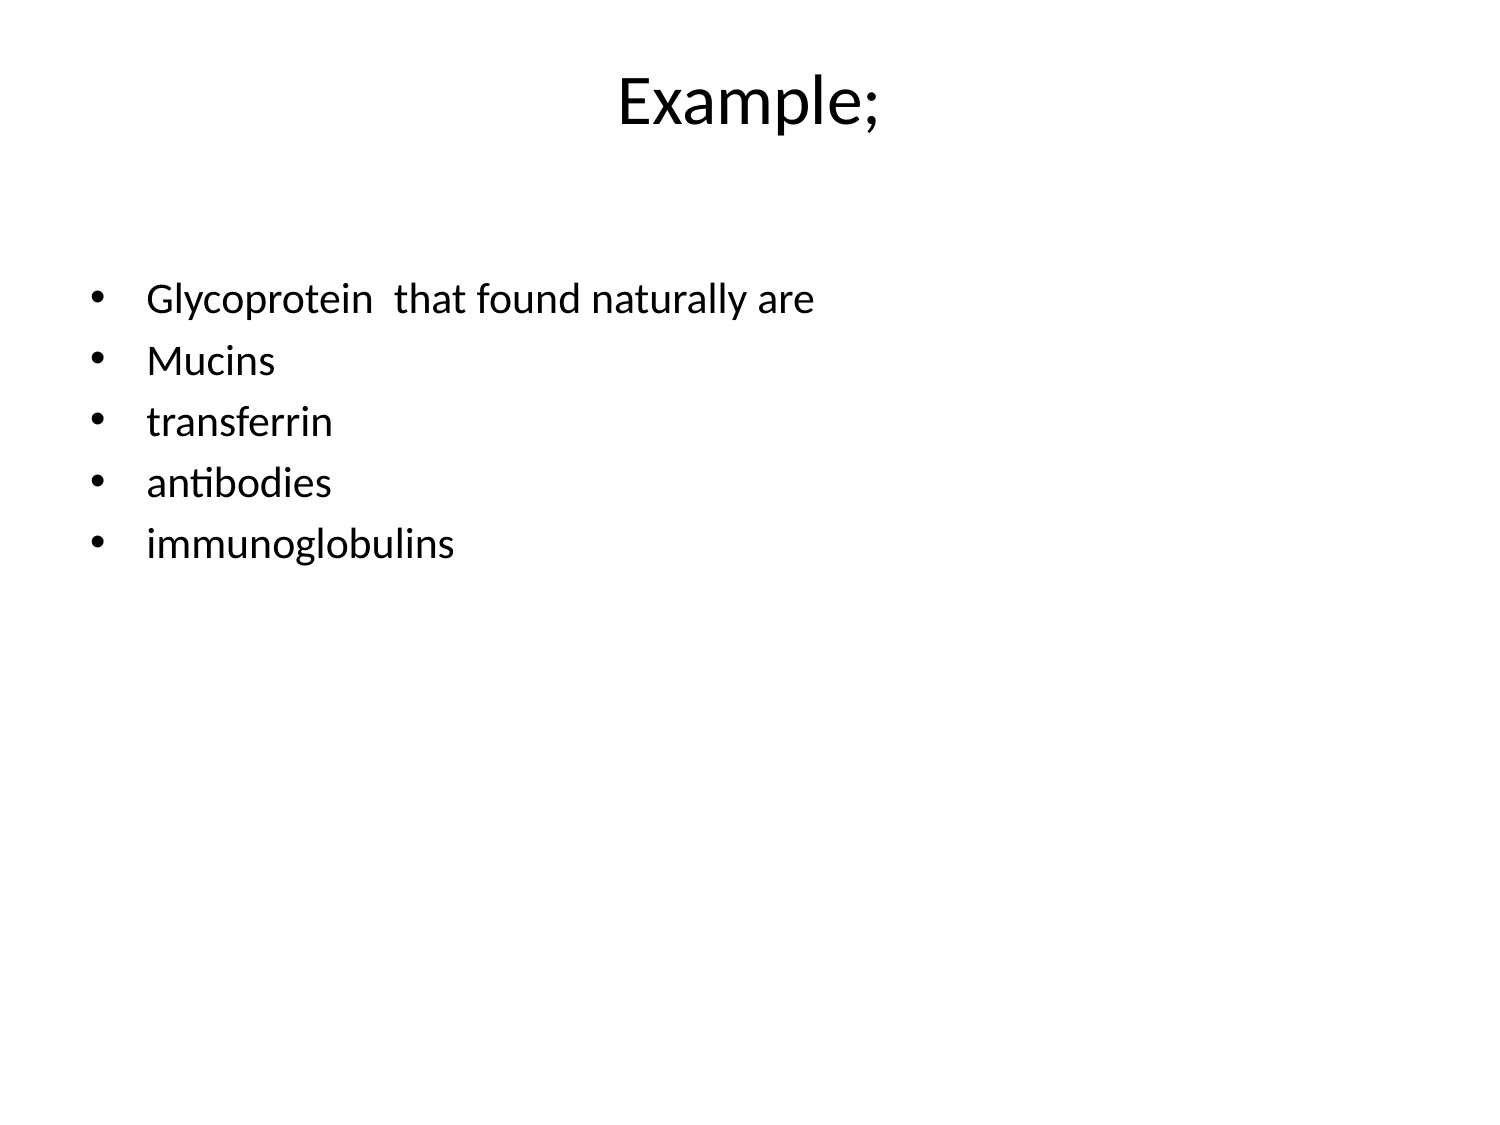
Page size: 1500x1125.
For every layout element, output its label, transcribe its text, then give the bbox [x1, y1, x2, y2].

list Glycoprotein that found naturally are Mucins transferrin antibodies immunoglobulins [75, 262, 1425, 1005]
title Example; [75, 45, 1425, 233]
